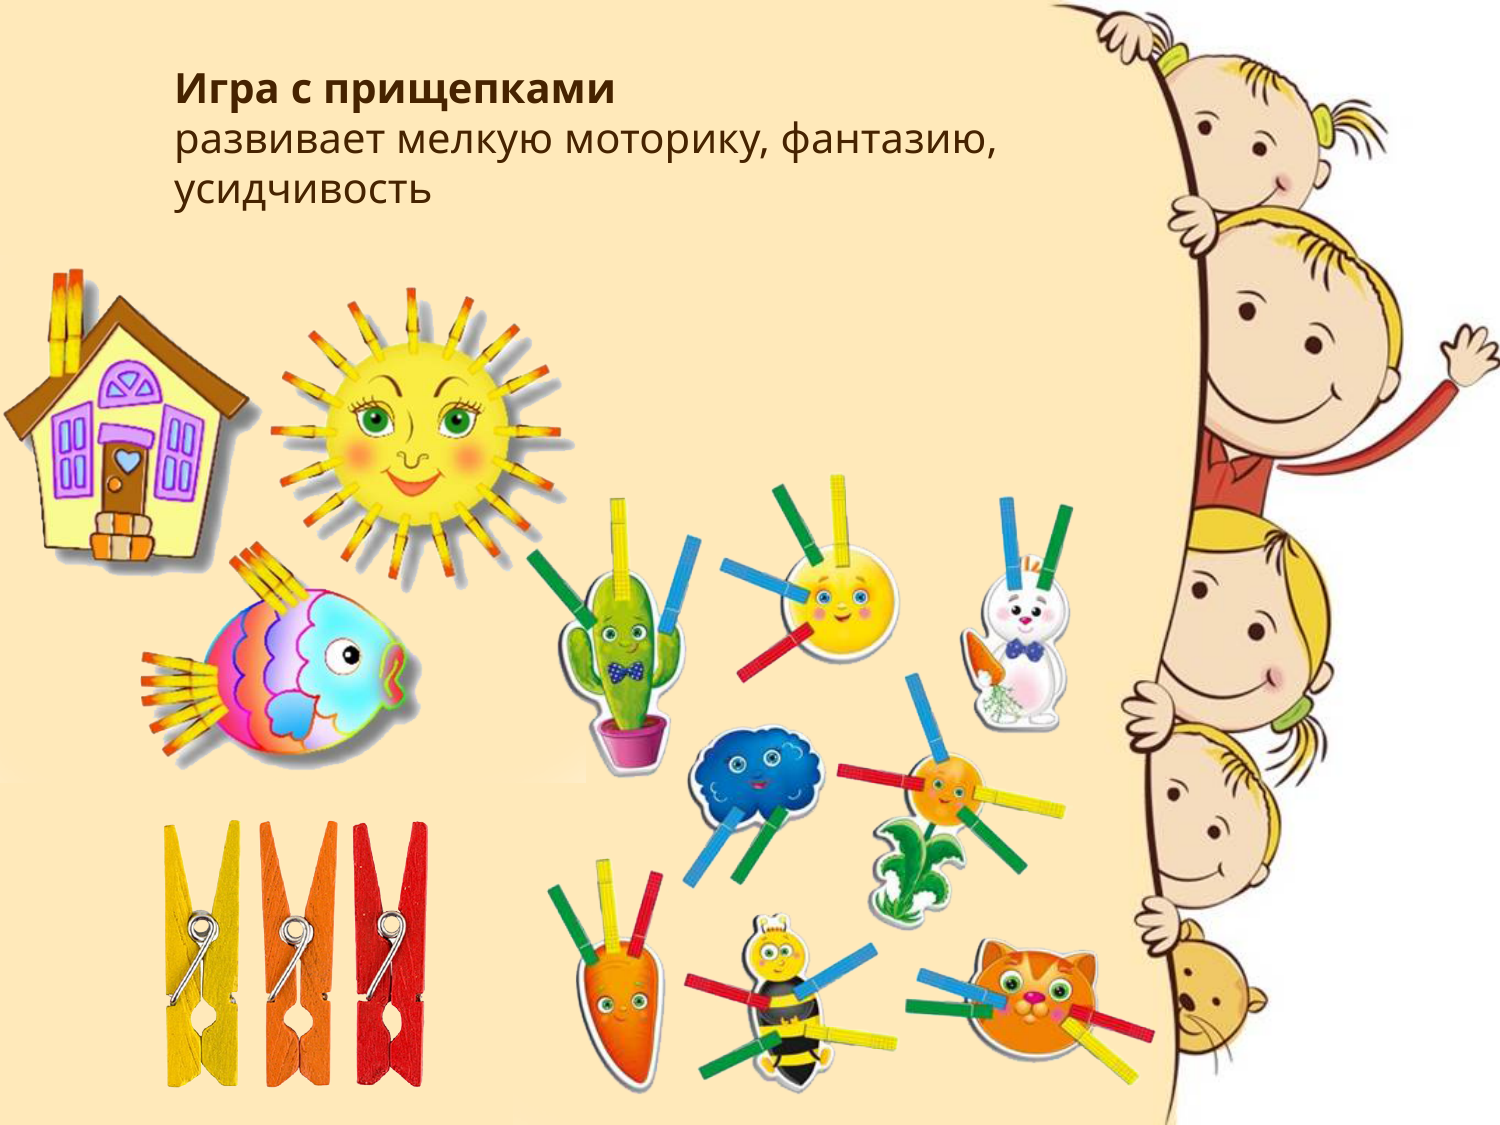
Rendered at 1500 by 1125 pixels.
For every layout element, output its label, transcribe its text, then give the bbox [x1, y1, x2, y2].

picture [0, 0, 1500, 1125]
text_box Игра с прищепками развивает мелкую моторику, фантазию, усидчивость [159, 54, 1058, 220]
